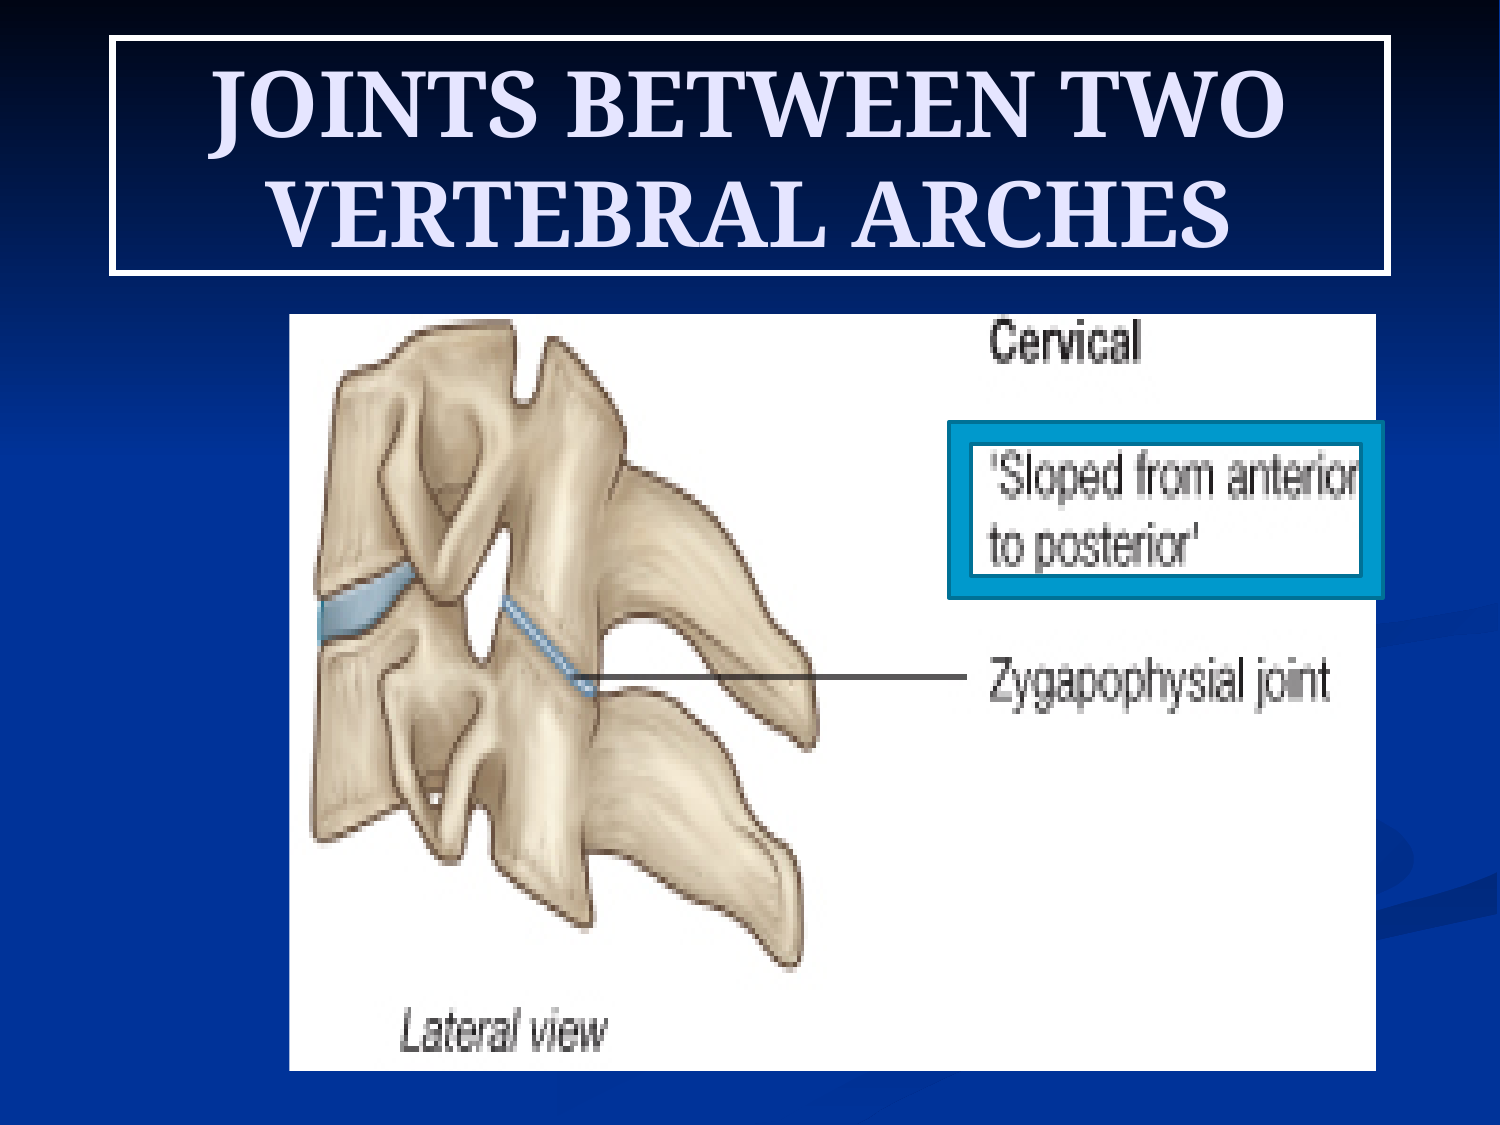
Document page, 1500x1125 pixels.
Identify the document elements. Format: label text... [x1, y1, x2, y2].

text_box [1381, 420, 1385, 600]
title JOINTS BETWEEN TWO VERTEBRAL ARCHES [112, 37, 1388, 274]
picture [288, 314, 1377, 1071]
picture [974, 447, 1358, 573]
